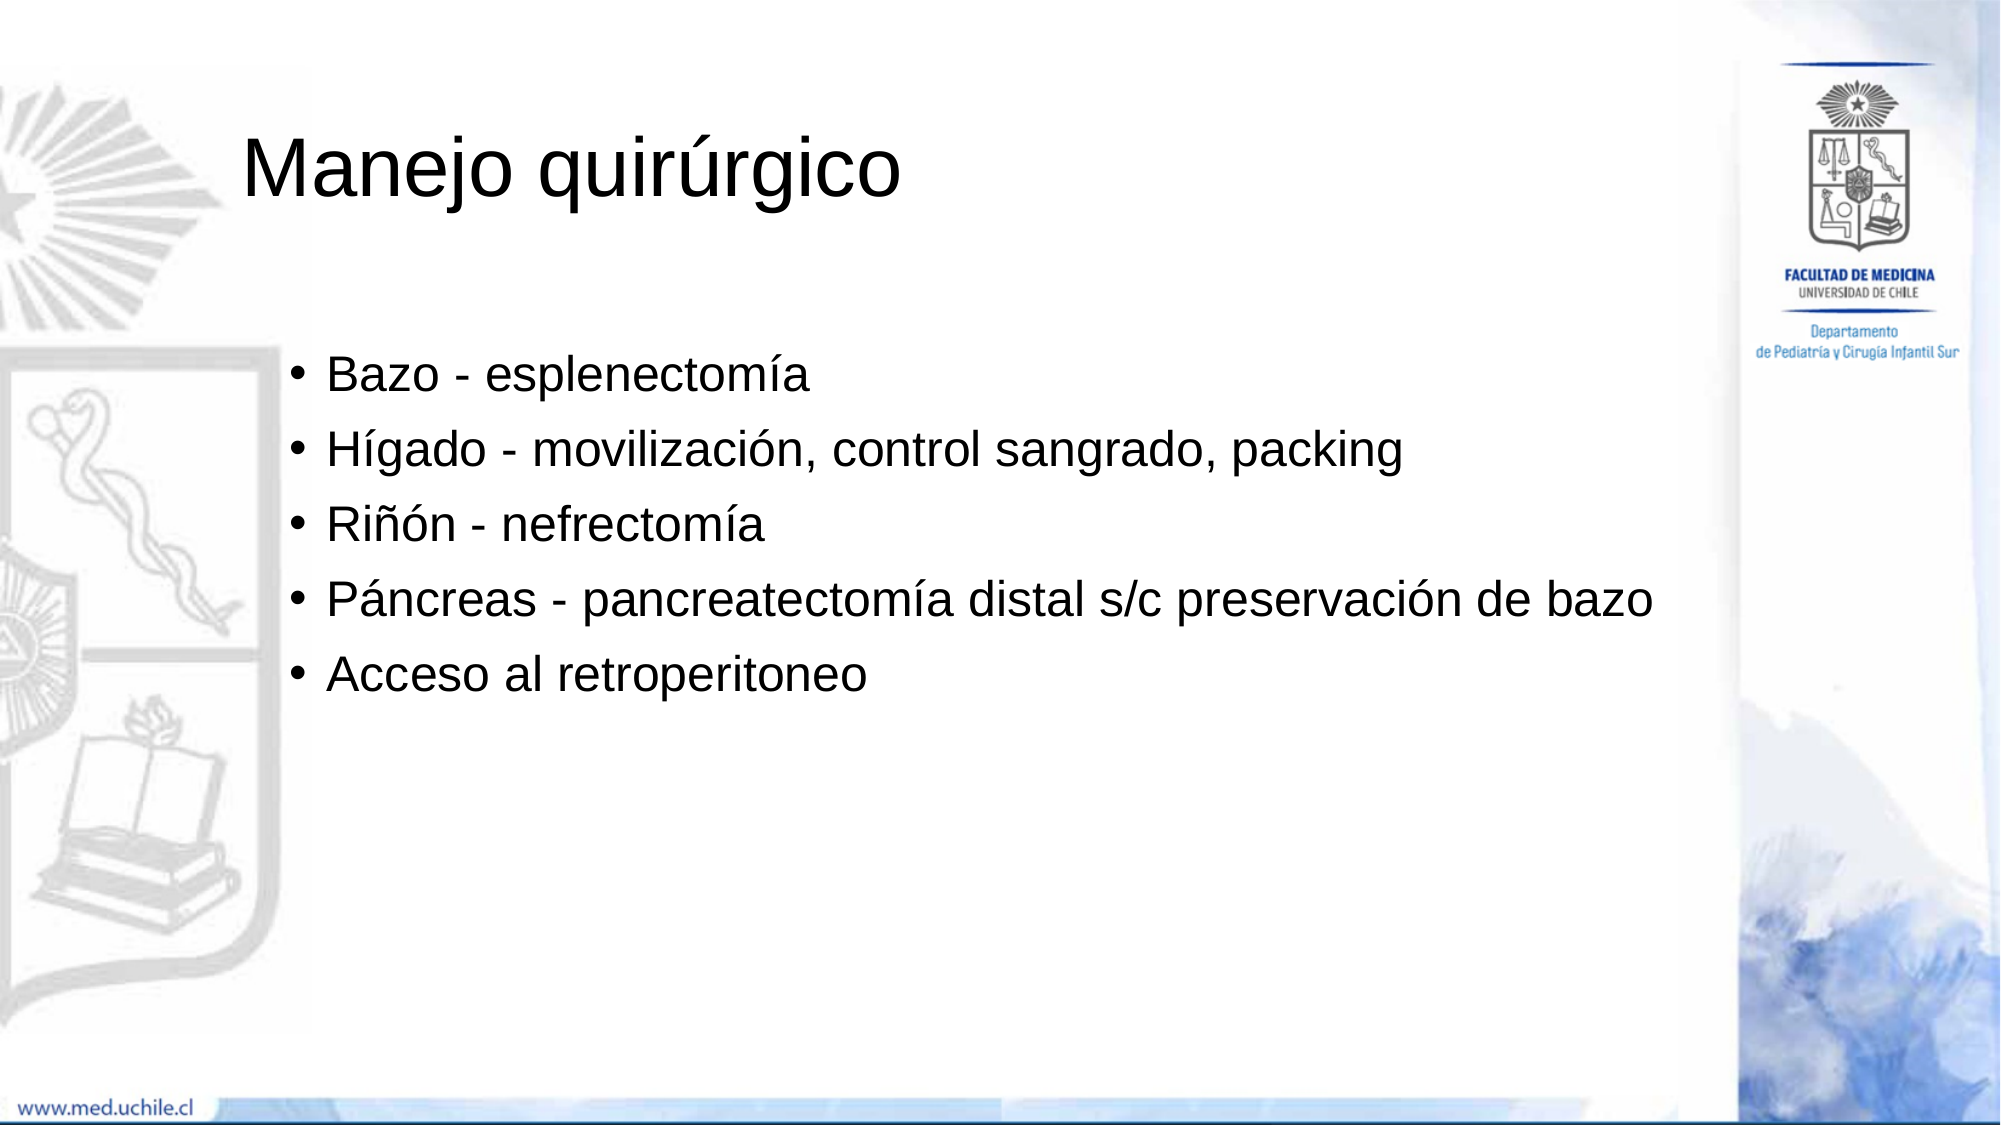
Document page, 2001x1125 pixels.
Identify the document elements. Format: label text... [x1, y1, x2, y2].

title Manejo quirúrgico [226, 59, 1863, 280]
list Bazo - esplenectomía Hígado - movilización, control sangrado, packing Riñón - nefrectomía Páncreas - pancreatectomía distal s/c preservación de bazo Acceso al retroperitoneo [274, 341, 1857, 881]
picture [0, 0, 2001, 1125]
